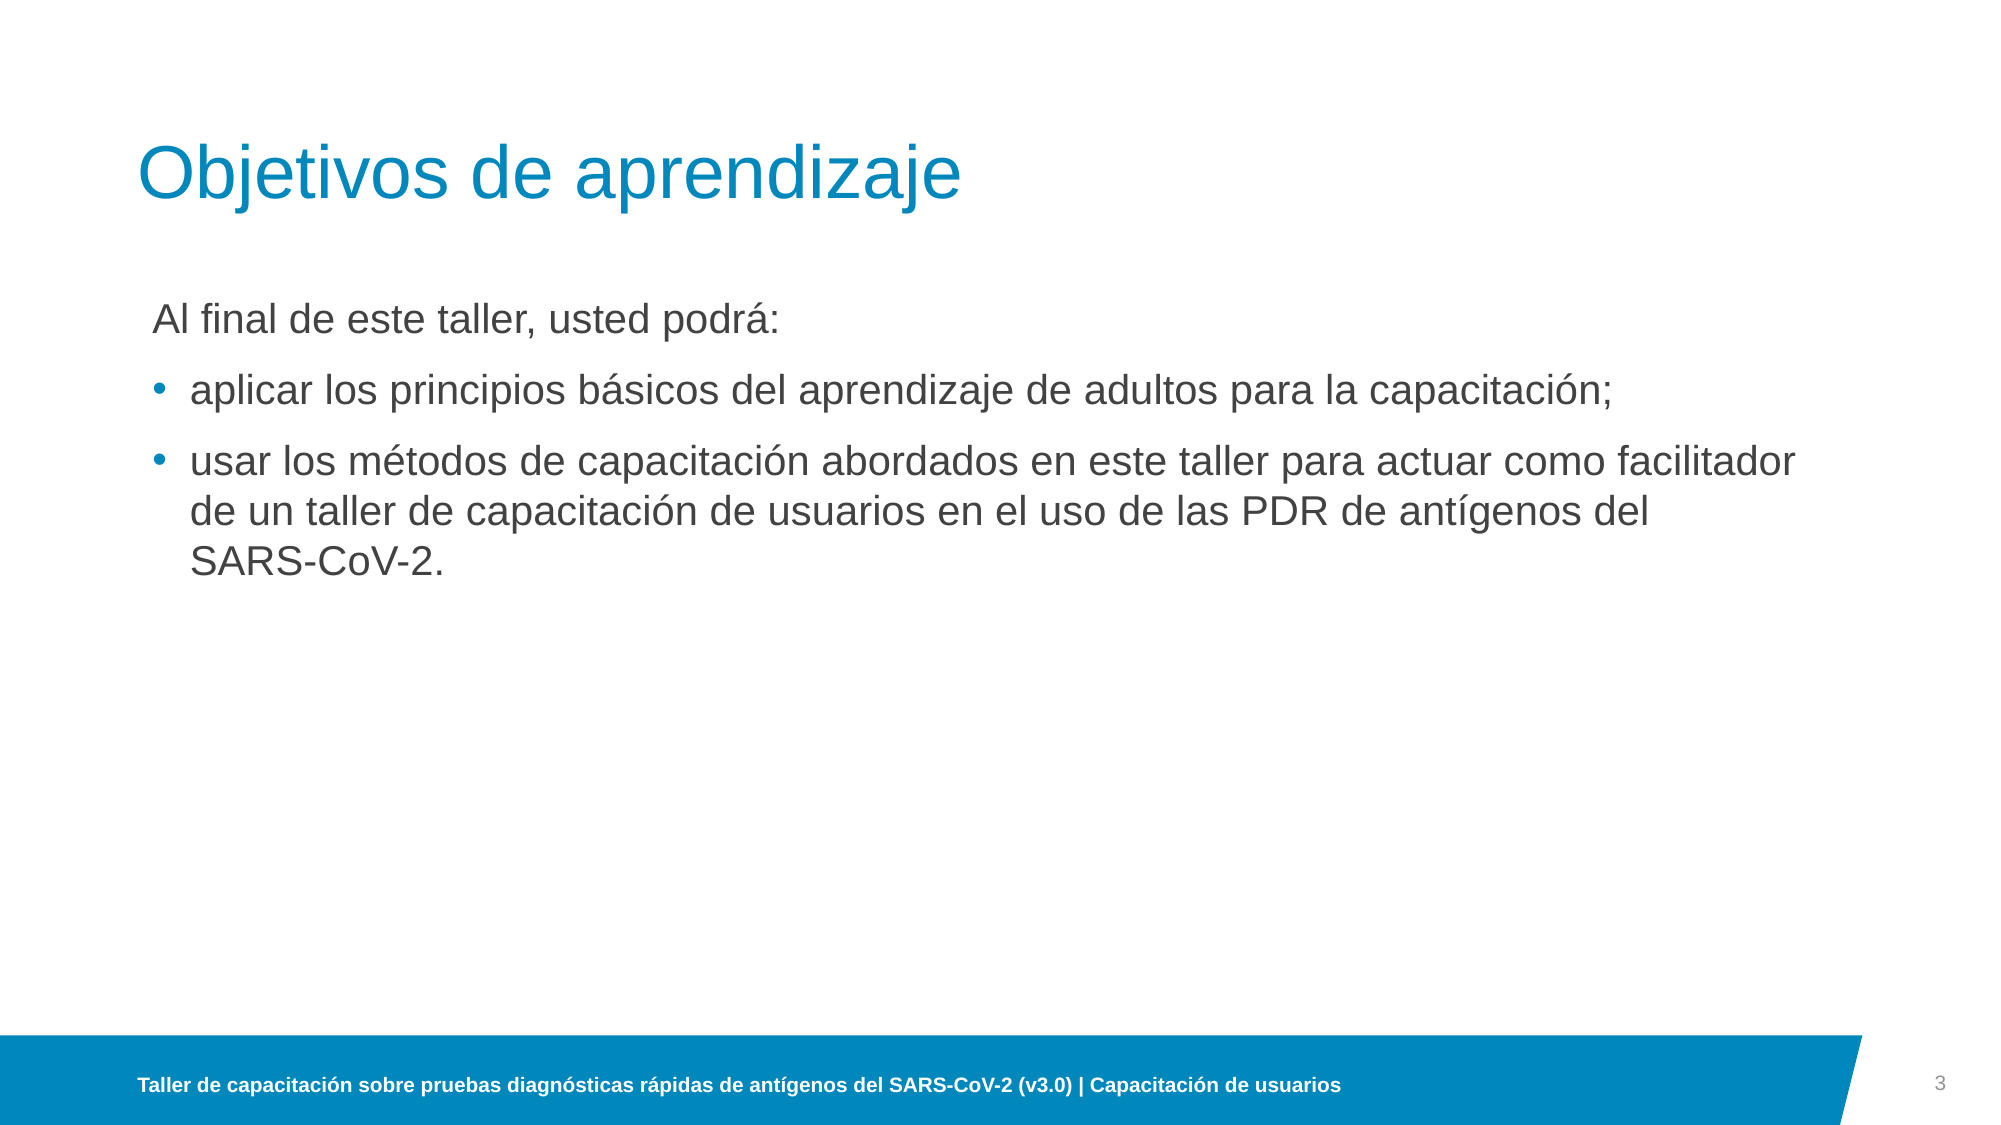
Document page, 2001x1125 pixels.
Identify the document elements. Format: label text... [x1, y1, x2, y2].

title Objetivos de aprendizaje [137, 59, 1863, 215]
list Al final de este taller, usted podrá: aplicar los principios básicos del aprendizaje de adultos para la capacitación; usar los métodos de capacitación abordados en este taller para actuar como facilitador de un taller de capacitación de usuarios en el uso de las PDR de antígenos del SARS-CoV-2. [137, 284, 1863, 1014]
footer Taller de capacitación sobre pruebas diagnósticas rápidas de antígenos del SARS-CoV-2 (v3.0) | Capacitación de usuarios [137, 1042, 1447, 1125]
slide_number 3 [1862, 1035, 1947, 1125]
